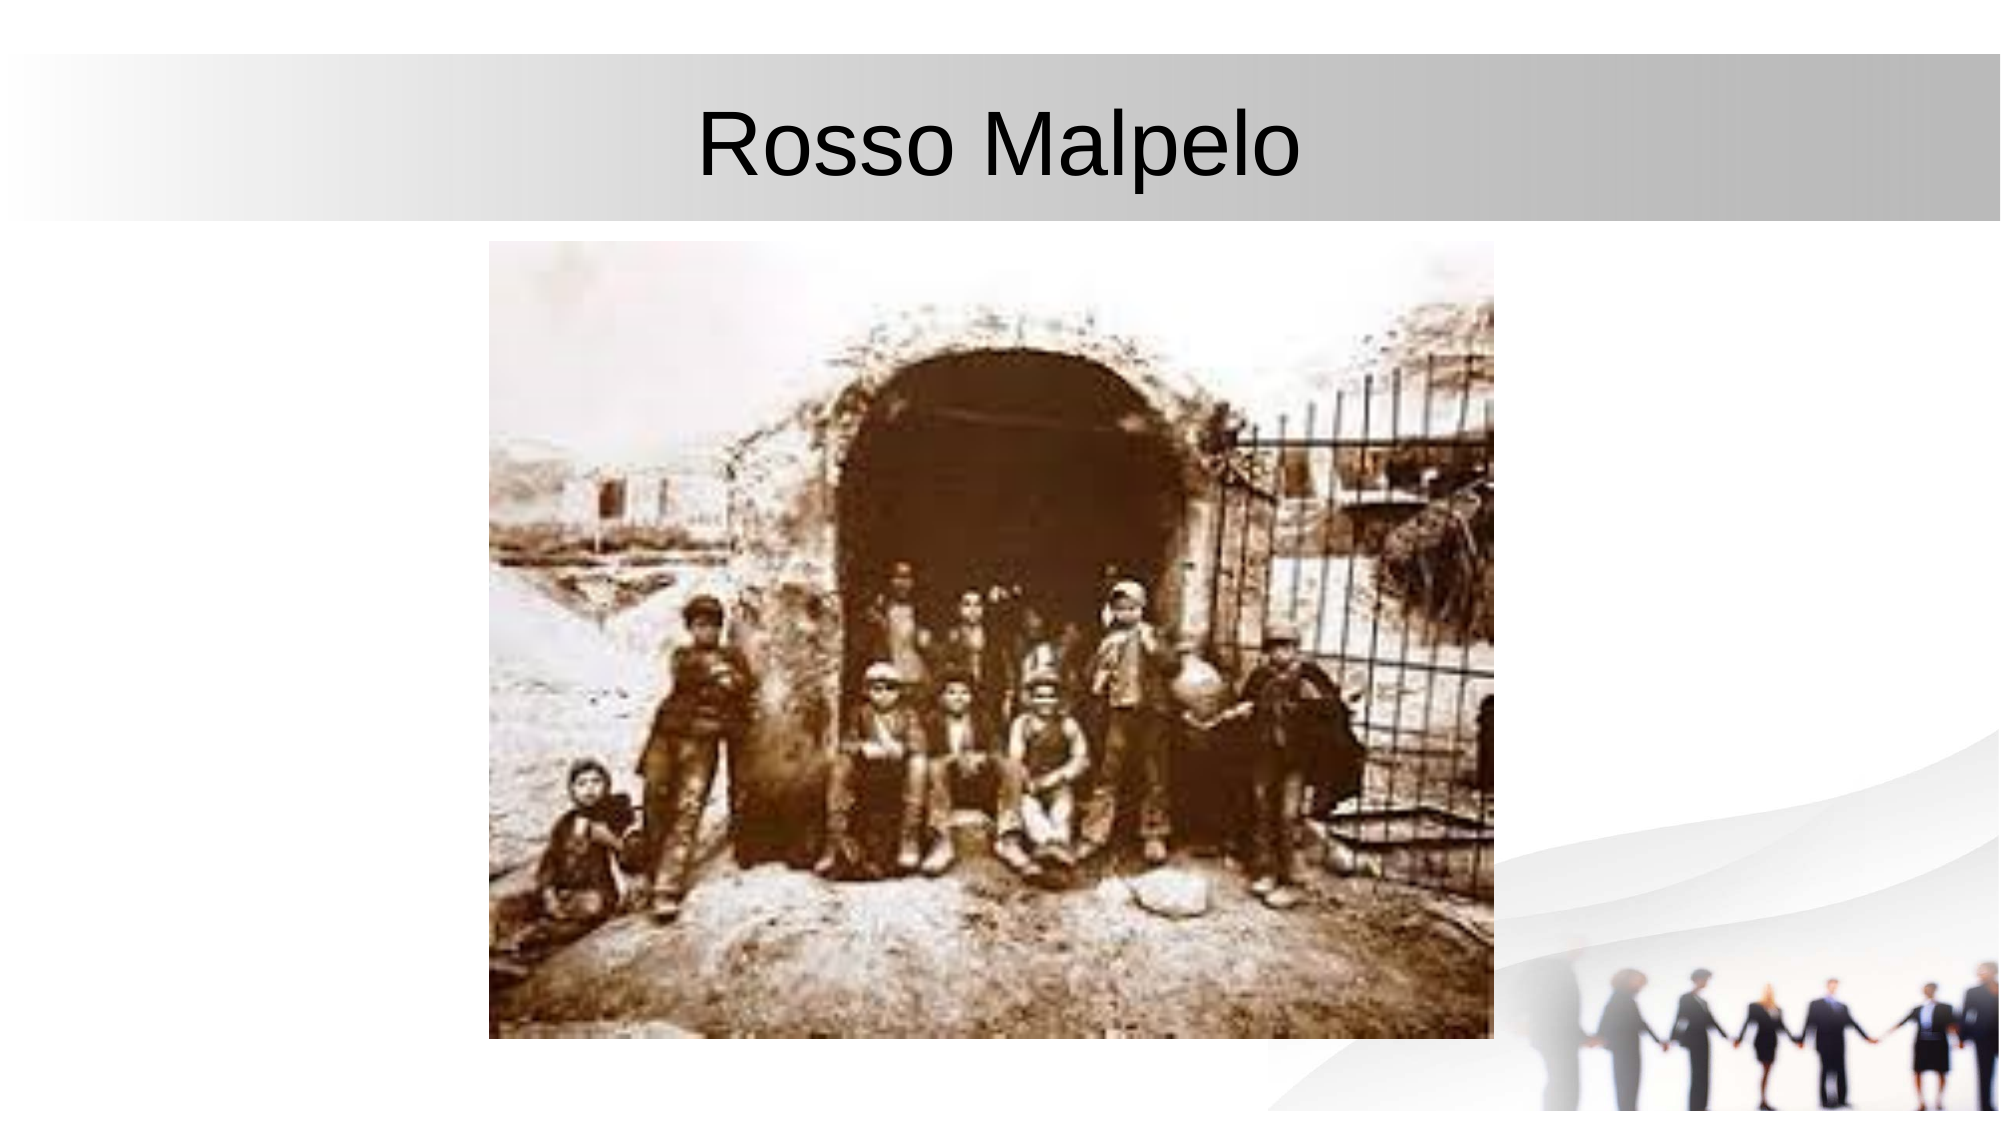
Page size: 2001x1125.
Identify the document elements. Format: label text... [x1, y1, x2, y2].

title Rosso Malpelo [99, 44, 1901, 233]
picture [1268, 728, 1999, 1111]
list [489, 241, 1494, 1039]
